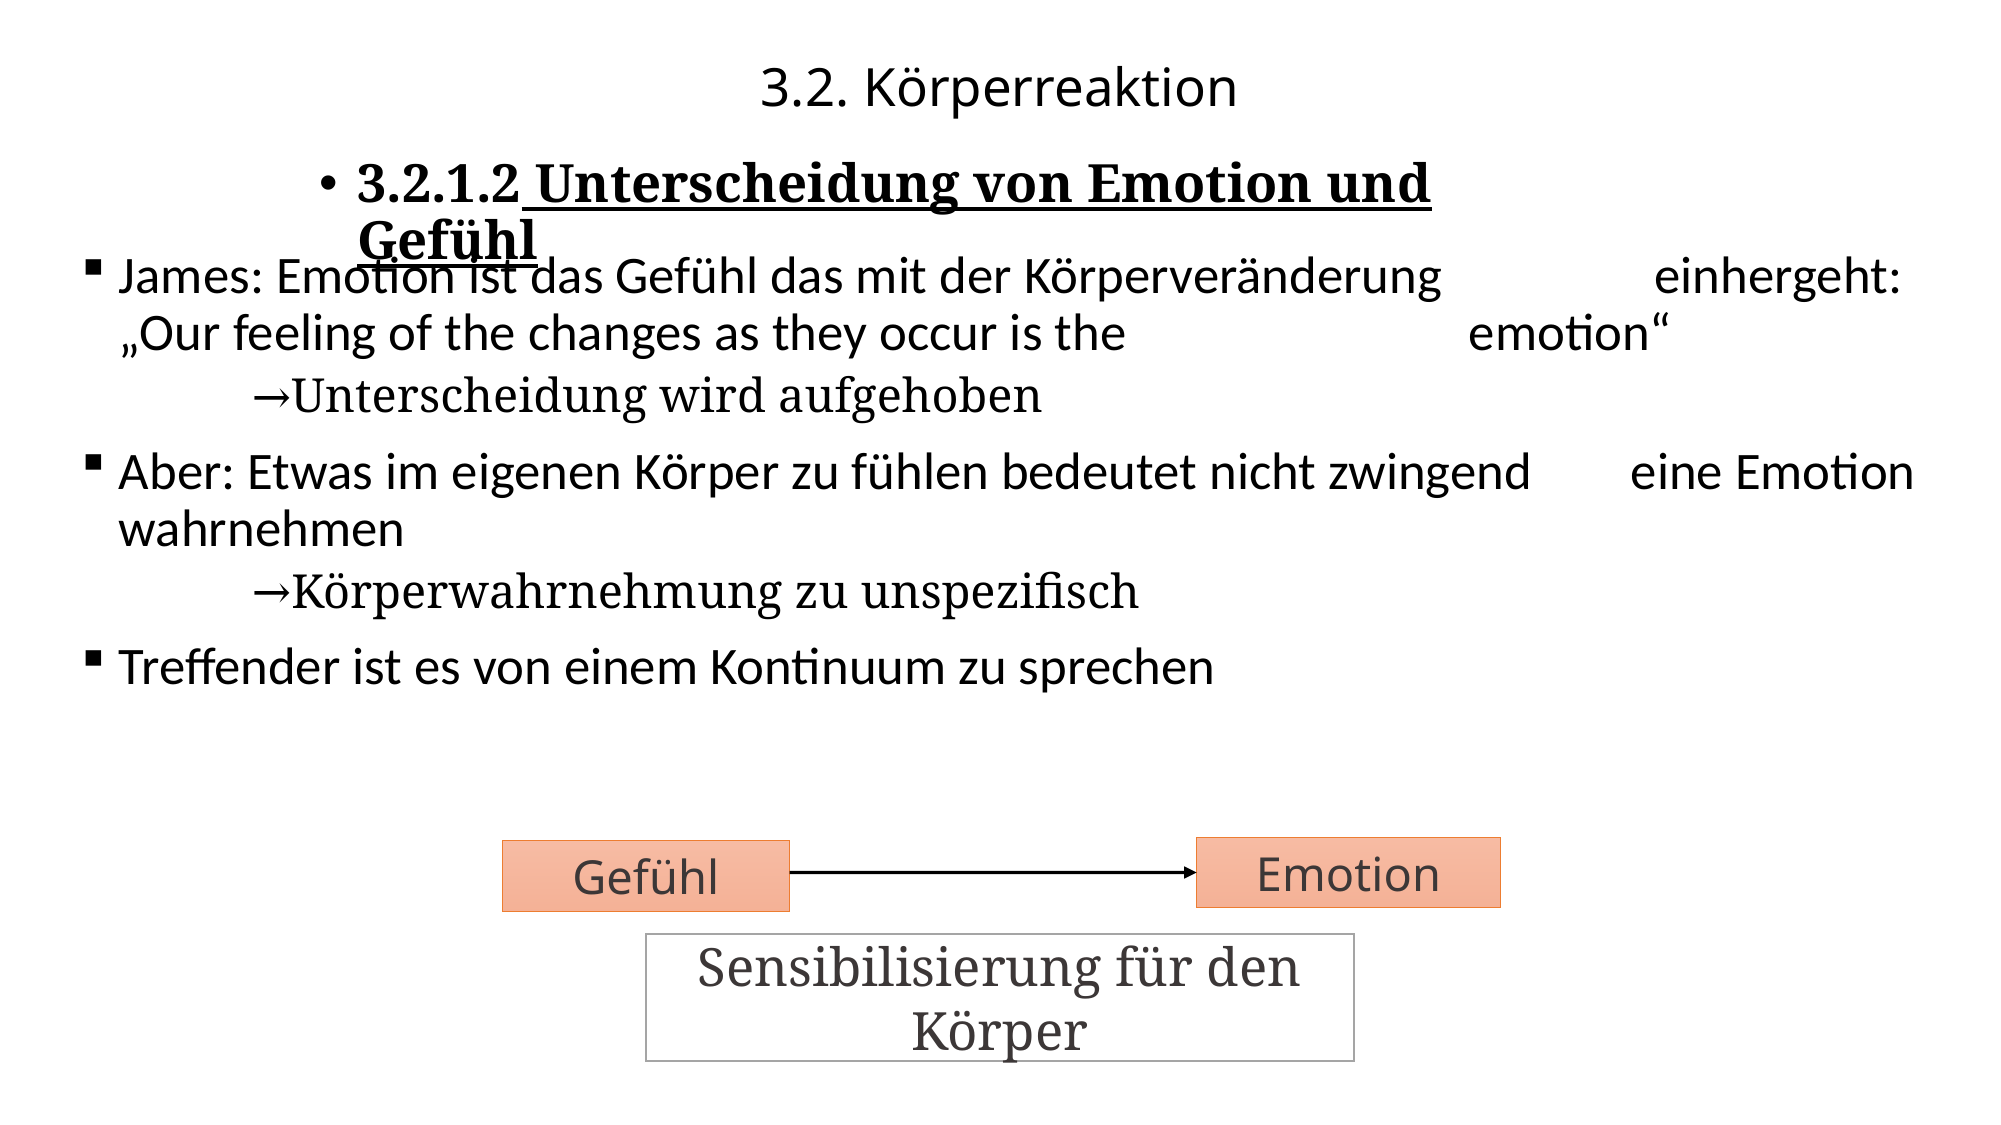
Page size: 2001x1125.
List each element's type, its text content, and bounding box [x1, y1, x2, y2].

text_box Gefühl [502, 840, 790, 912]
list 3.2.1.2 Unterscheidung von Emotion und Gefühl [304, 149, 1516, 227]
title 3.2. Körperreaktion [0, 48, 2000, 130]
text_box Emotion [1196, 837, 1501, 908]
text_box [789, 876, 1146, 1026]
list James: Emotion ist das Gefühl das mit der Körperveränderung einhergeht: „Our feeling of the changes as they occur is the emotion“ Unterscheidung wird aufgehoben Aber: Etwas im eigenen Körper zu fühlen bedeutet nicht zwingend eine Emotion wahrnehmen Körperwahrnehmung zu unspezifisch Treffender ist es von einem Kontinuum zu sprechen [66, 240, 1958, 1065]
text_box Sensibilisierung für den Körper [645, 933, 1355, 1062]
